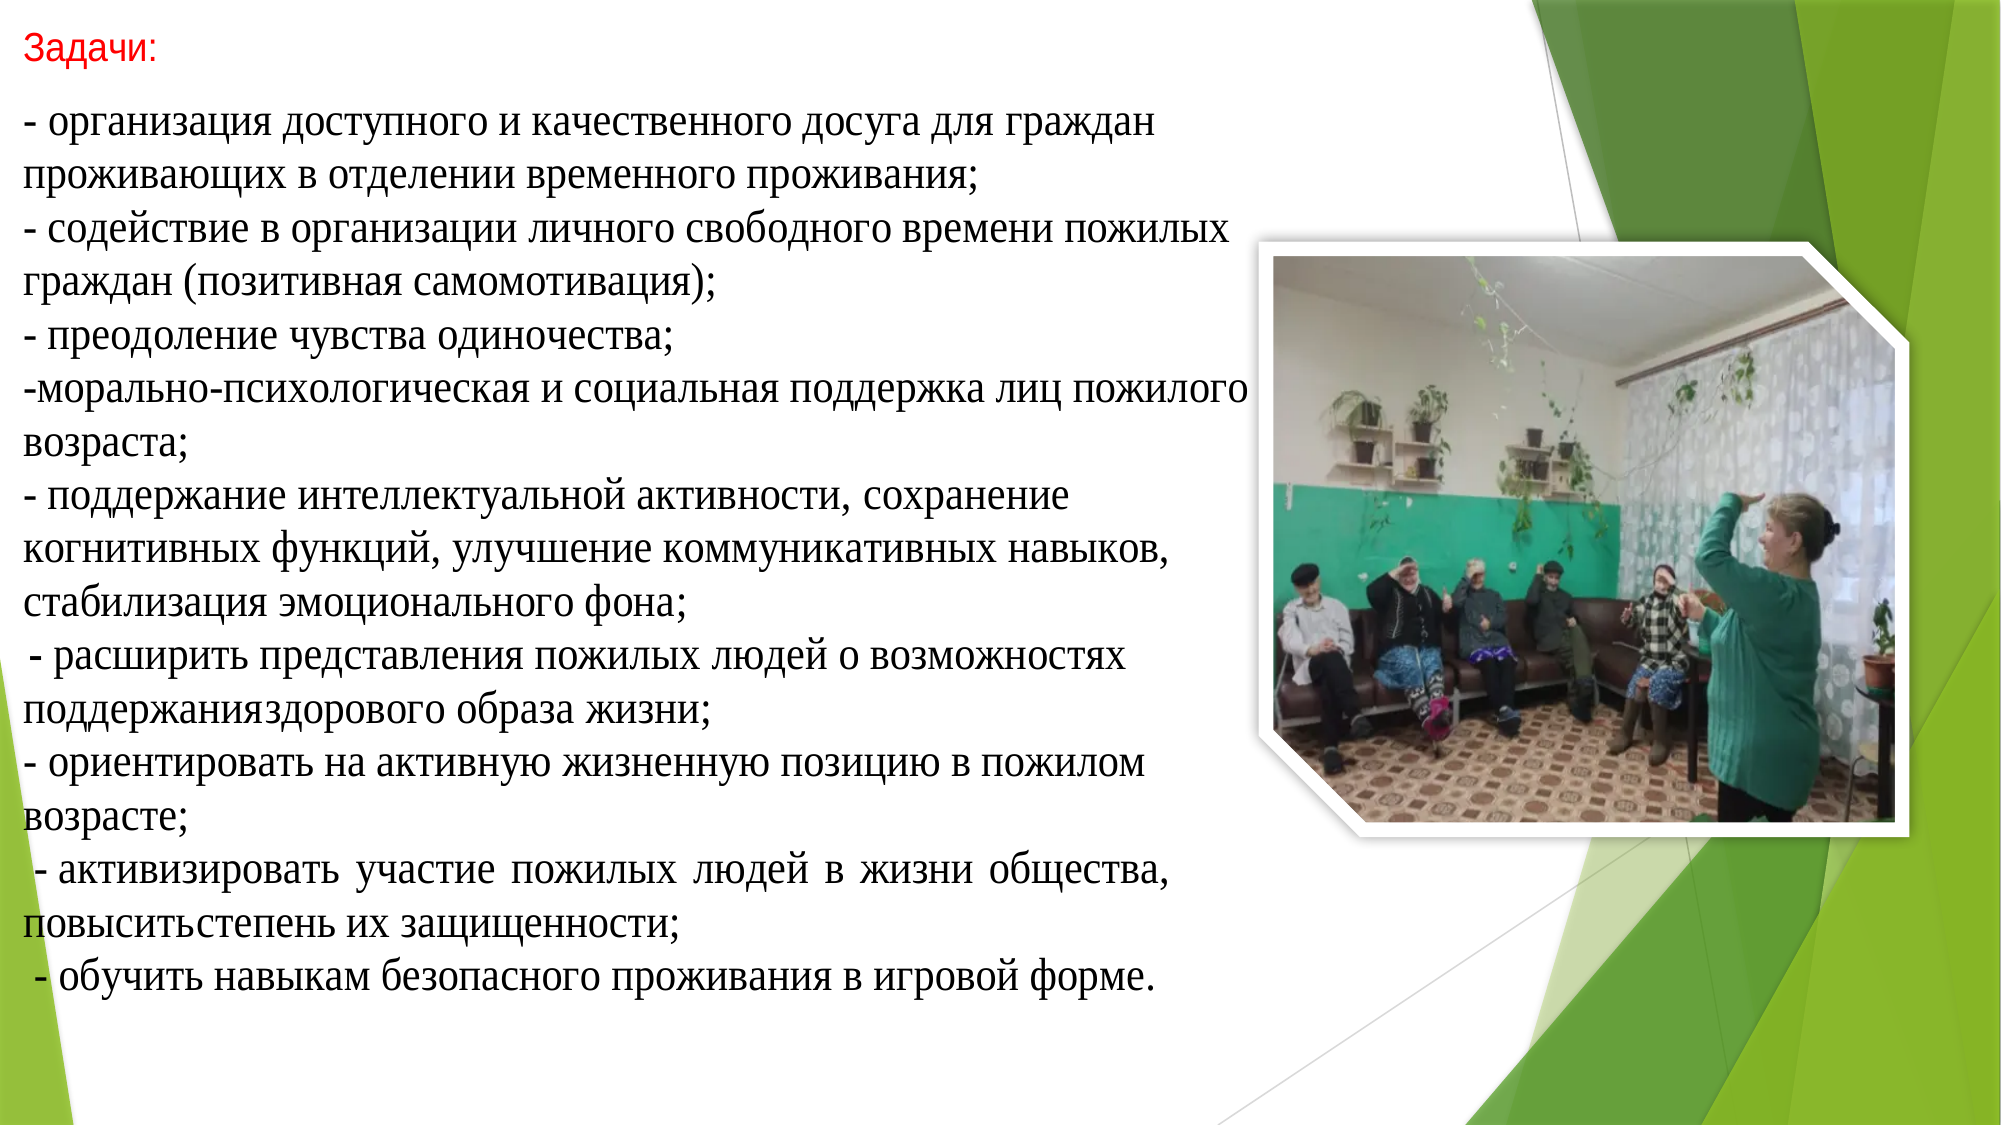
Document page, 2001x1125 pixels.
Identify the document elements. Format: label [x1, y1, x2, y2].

picture [22, 18, 1903, 1073]
